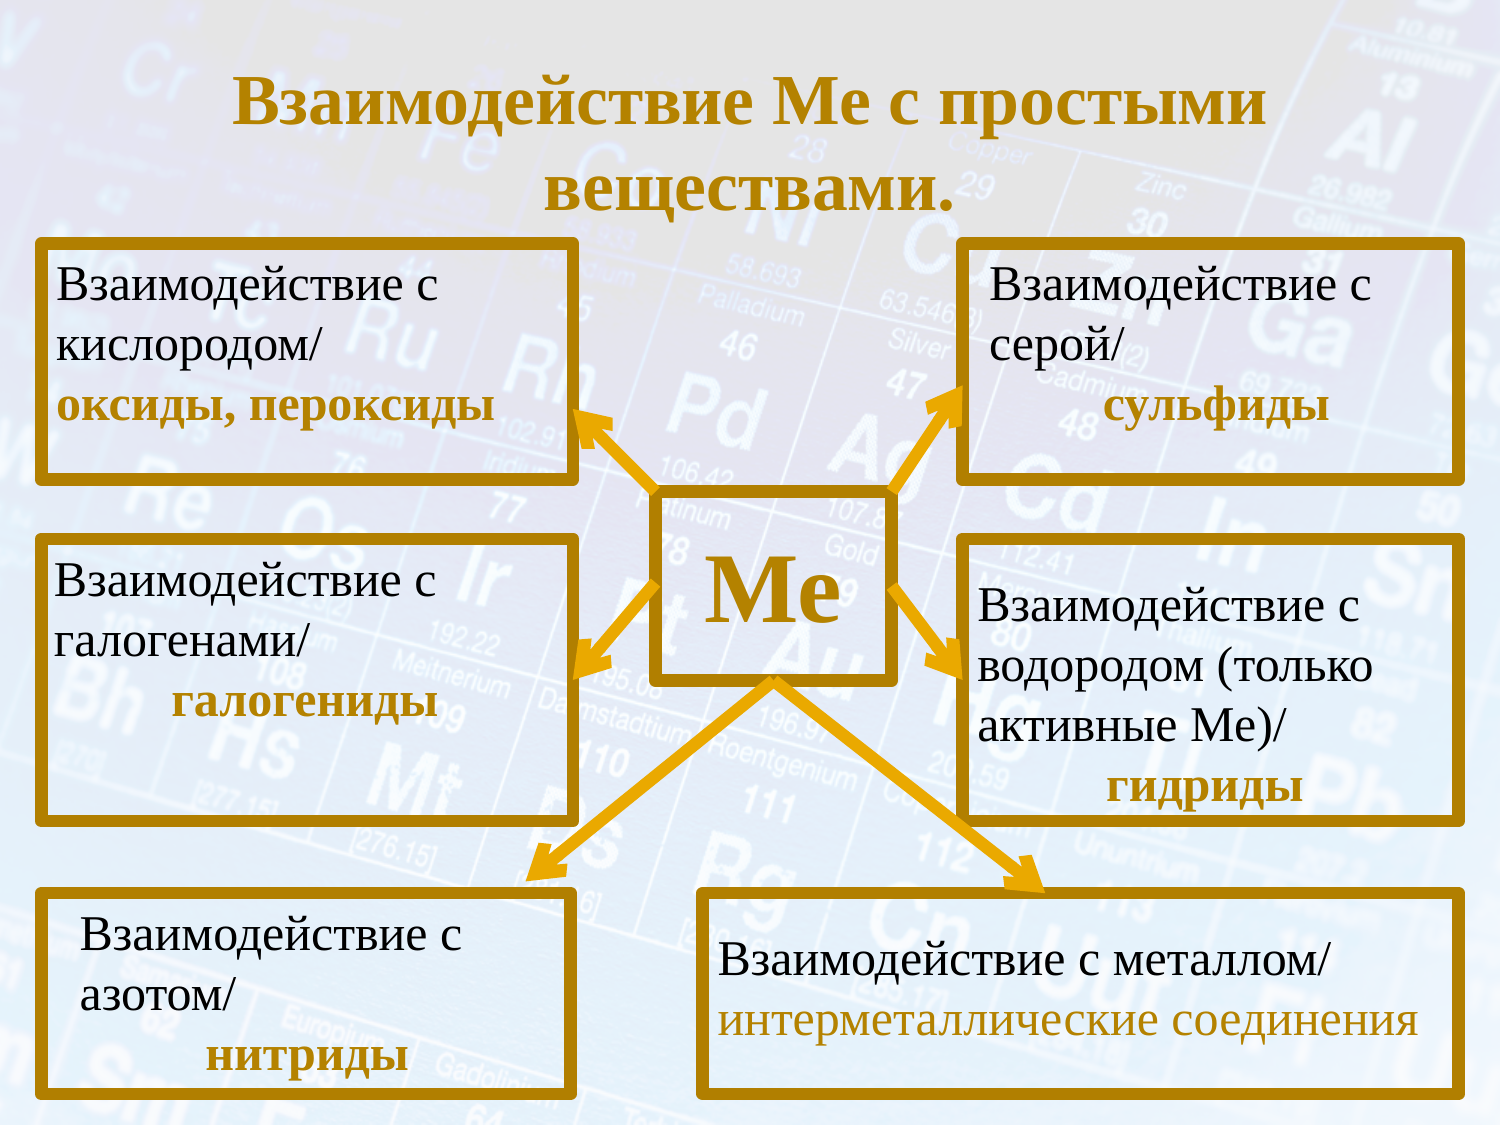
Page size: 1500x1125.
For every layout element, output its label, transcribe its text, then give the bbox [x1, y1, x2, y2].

text_box [39, 537, 575, 582]
text_box Ме [655, 515, 892, 650]
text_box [891, 385, 963, 492]
text_box Взаимодействие с кислородом/ оксиды, пероксиды [41, 243, 573, 439]
text_box [39, 241, 575, 482]
text_box [701, 891, 1461, 1096]
text_box [961, 537, 1461, 823]
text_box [572, 583, 656, 678]
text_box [525, 680, 771, 882]
text_box Взаимодействие с водородом (только активные Ме)/ гидриды [962, 563, 1447, 819]
title Взаимодействие Ме с простыми веществами. [75, 45, 1425, 233]
text_box [39, 891, 573, 1096]
text_box [39, 734, 520, 823]
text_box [891, 585, 963, 678]
text_box Взаимодействие с серой/ сульфиды [974, 243, 1459, 439]
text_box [572, 408, 656, 492]
text_box [660, 650, 886, 678]
text_box Взаимодействие с галогенами/ галогениды [39, 538, 571, 734]
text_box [773, 680, 1046, 894]
text_box [961, 241, 1461, 482]
text_box [653, 489, 894, 584]
text_box Взаимодействие с азотом/ нитриды [64, 893, 550, 1088]
text_box Взаимодействие с металлом/ интерметаллические соединения [702, 857, 1447, 1053]
